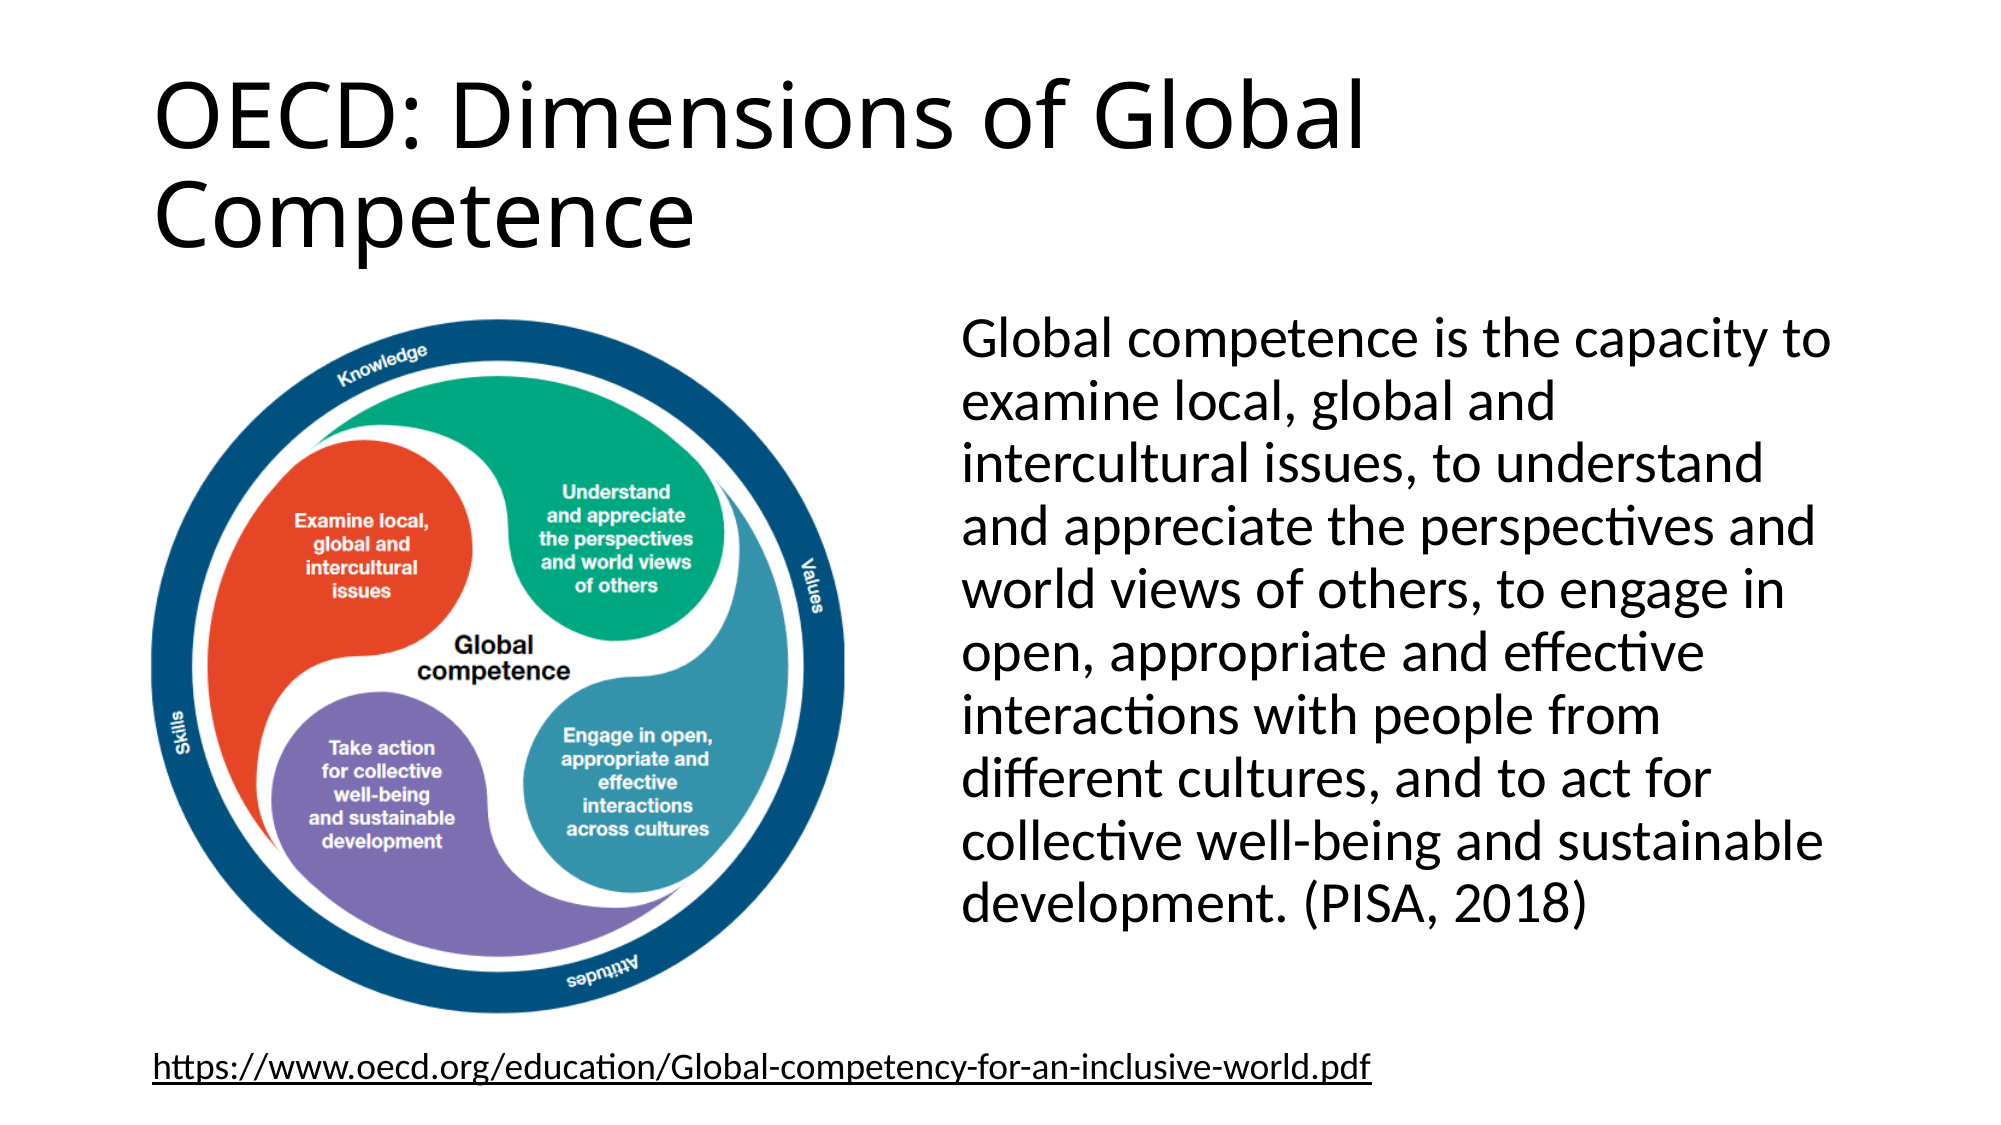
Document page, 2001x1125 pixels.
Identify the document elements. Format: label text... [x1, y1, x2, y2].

list Global competence is the capacity to examine local, global and intercultural issues, to understand and appreciate the perspectives and world views of others, to engage in open, appropriate and effective interactions with people from different cultures, and to act for collective well-being and sustainable development. (PISA, 2018) [948, 299, 1863, 1014]
title OECD: Dimensions of Global Competence [137, 59, 1863, 278]
text_box https://www.oecd.org/education/Global-competency-for-an-inclusive-world.pdf [137, 1034, 1501, 1095]
picture [56, 299, 948, 1051]
